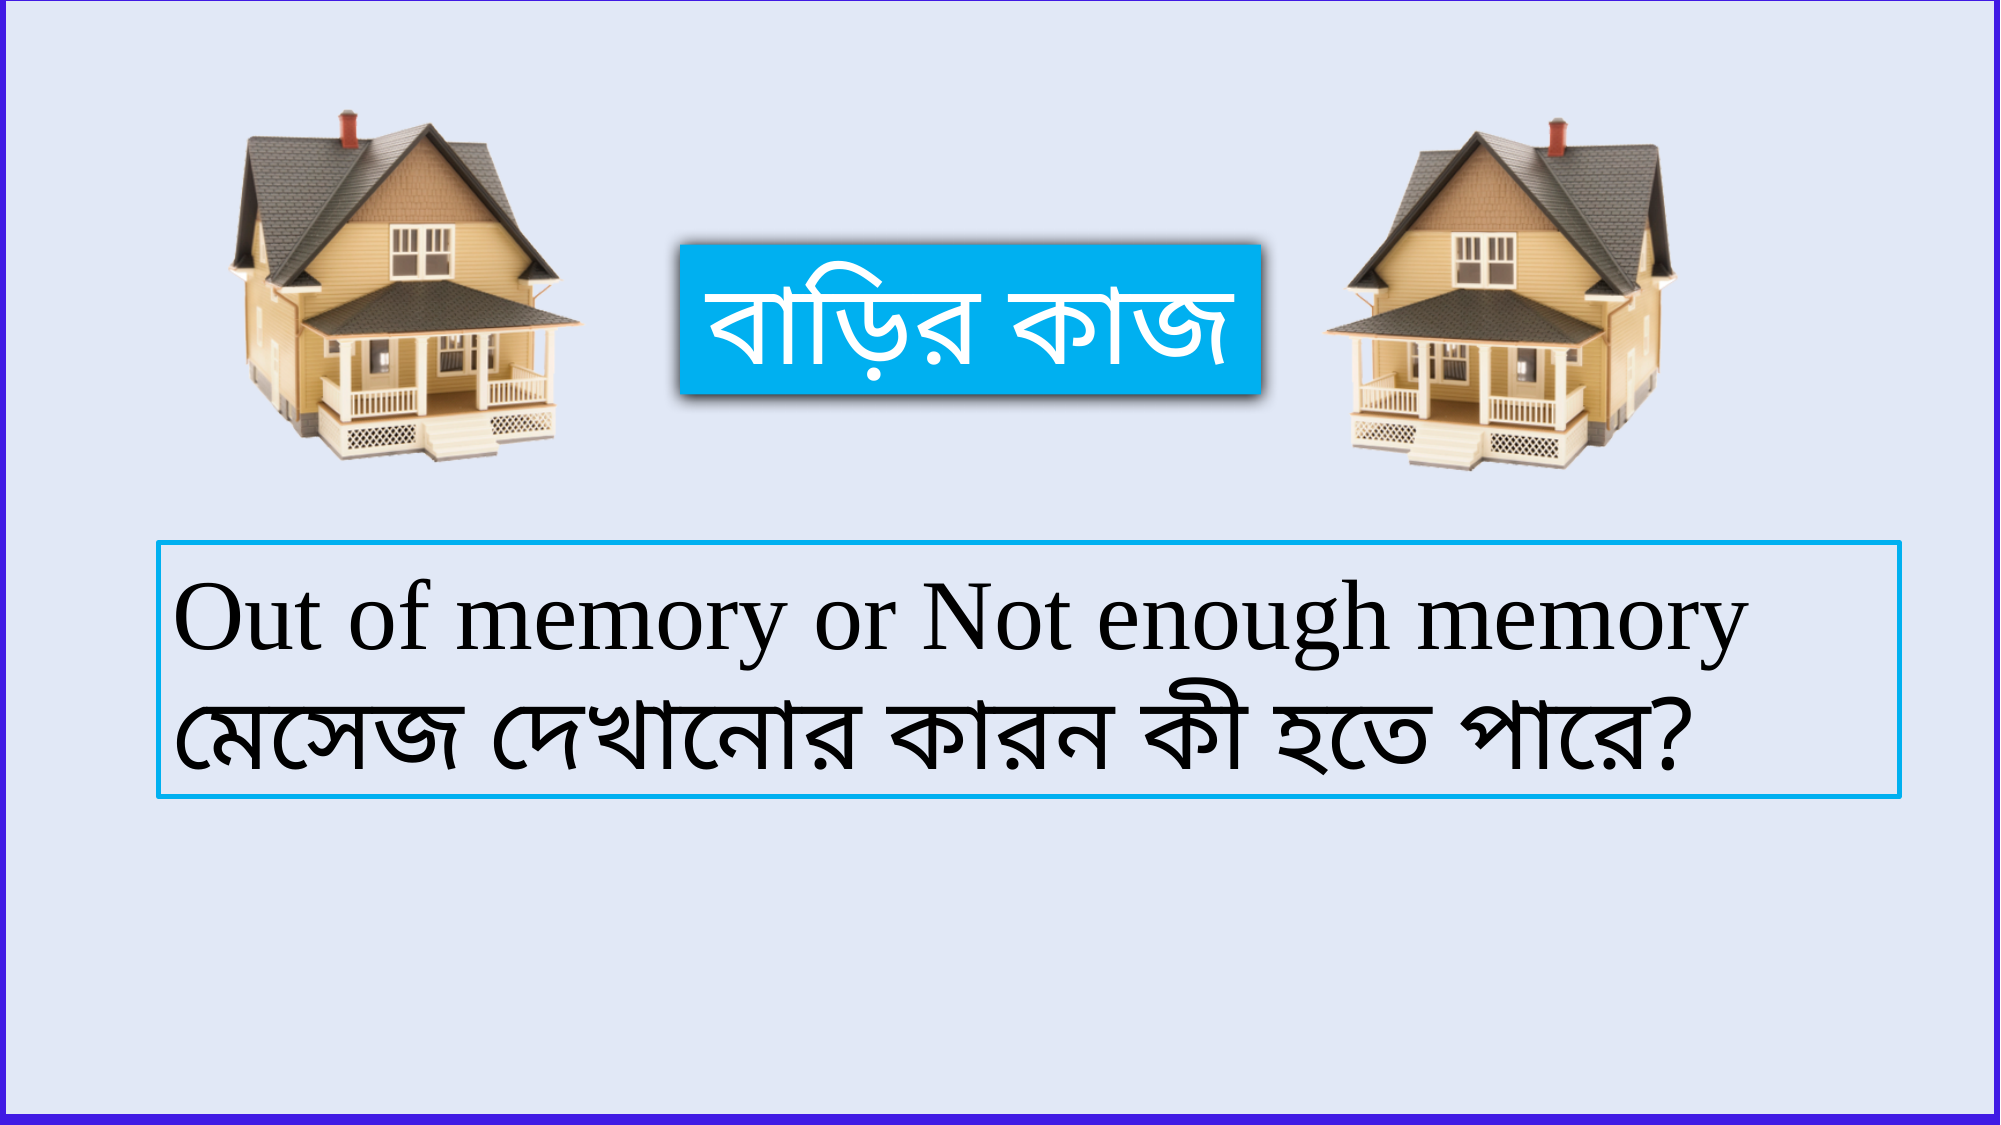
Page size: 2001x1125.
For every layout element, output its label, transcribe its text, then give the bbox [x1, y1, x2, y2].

picture [1297, 109, 1701, 478]
picture [205, 101, 610, 469]
text_box বাড়ির কাজ [680, 244, 1261, 395]
text_box Out of memory or Not enough memory মেসেজ দেখানোর কারন কী হতে পারে? [158, 542, 1900, 797]
text_box [0, 0, 2000, 1121]
